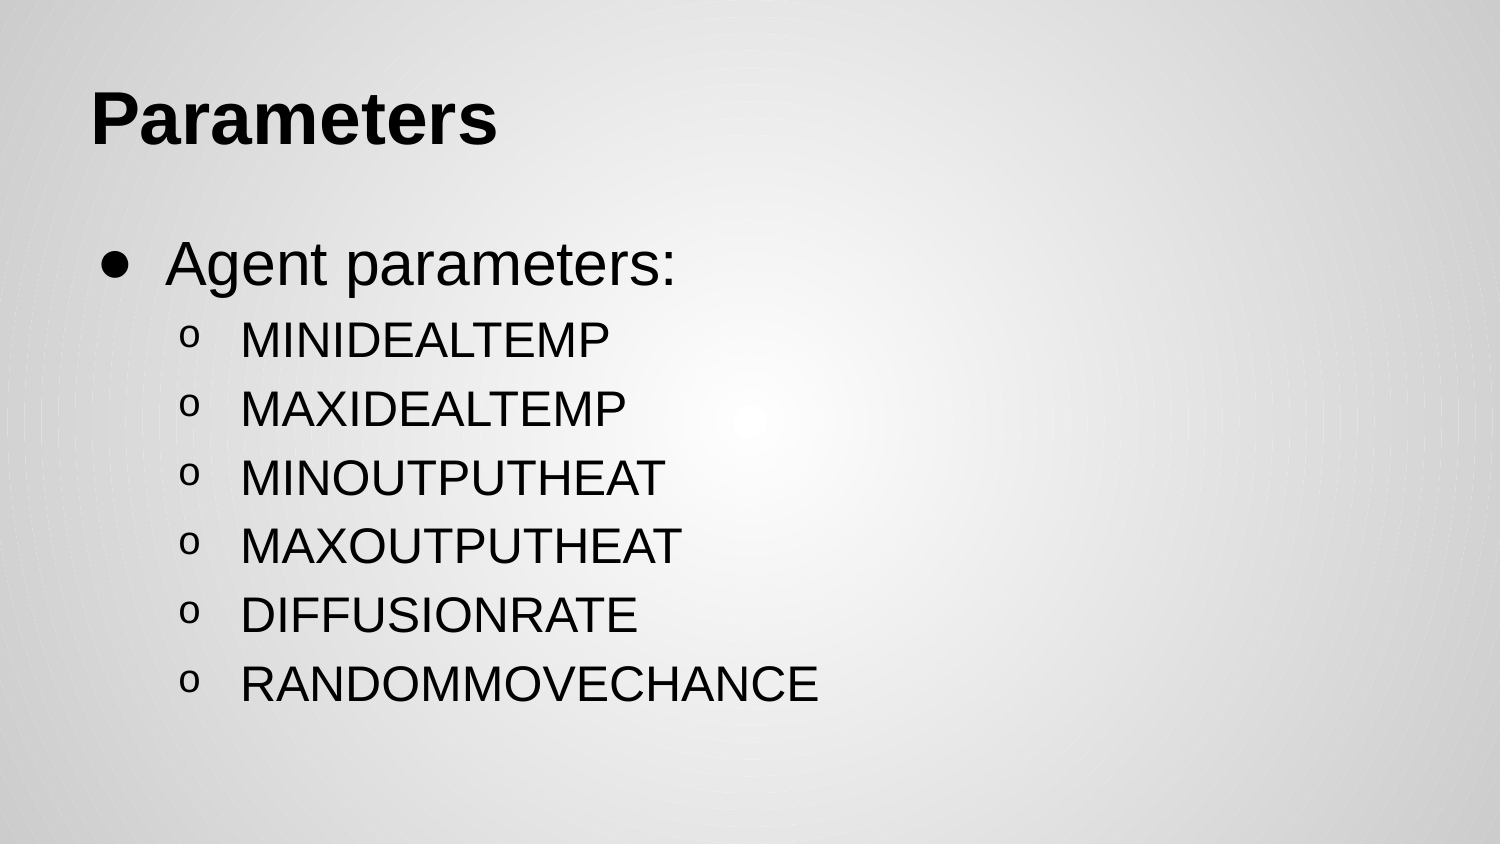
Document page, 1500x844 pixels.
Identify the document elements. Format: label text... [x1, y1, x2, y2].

title Parameters [75, 33, 1425, 175]
list Agent parameters: MINIDEALTEMP MAXIDEALTEMP MINOUTPUTHEAT MAXOUTPUTHEAT DIFFUSIONRATE RANDOMMOVECHANCE [75, 196, 1425, 808]
